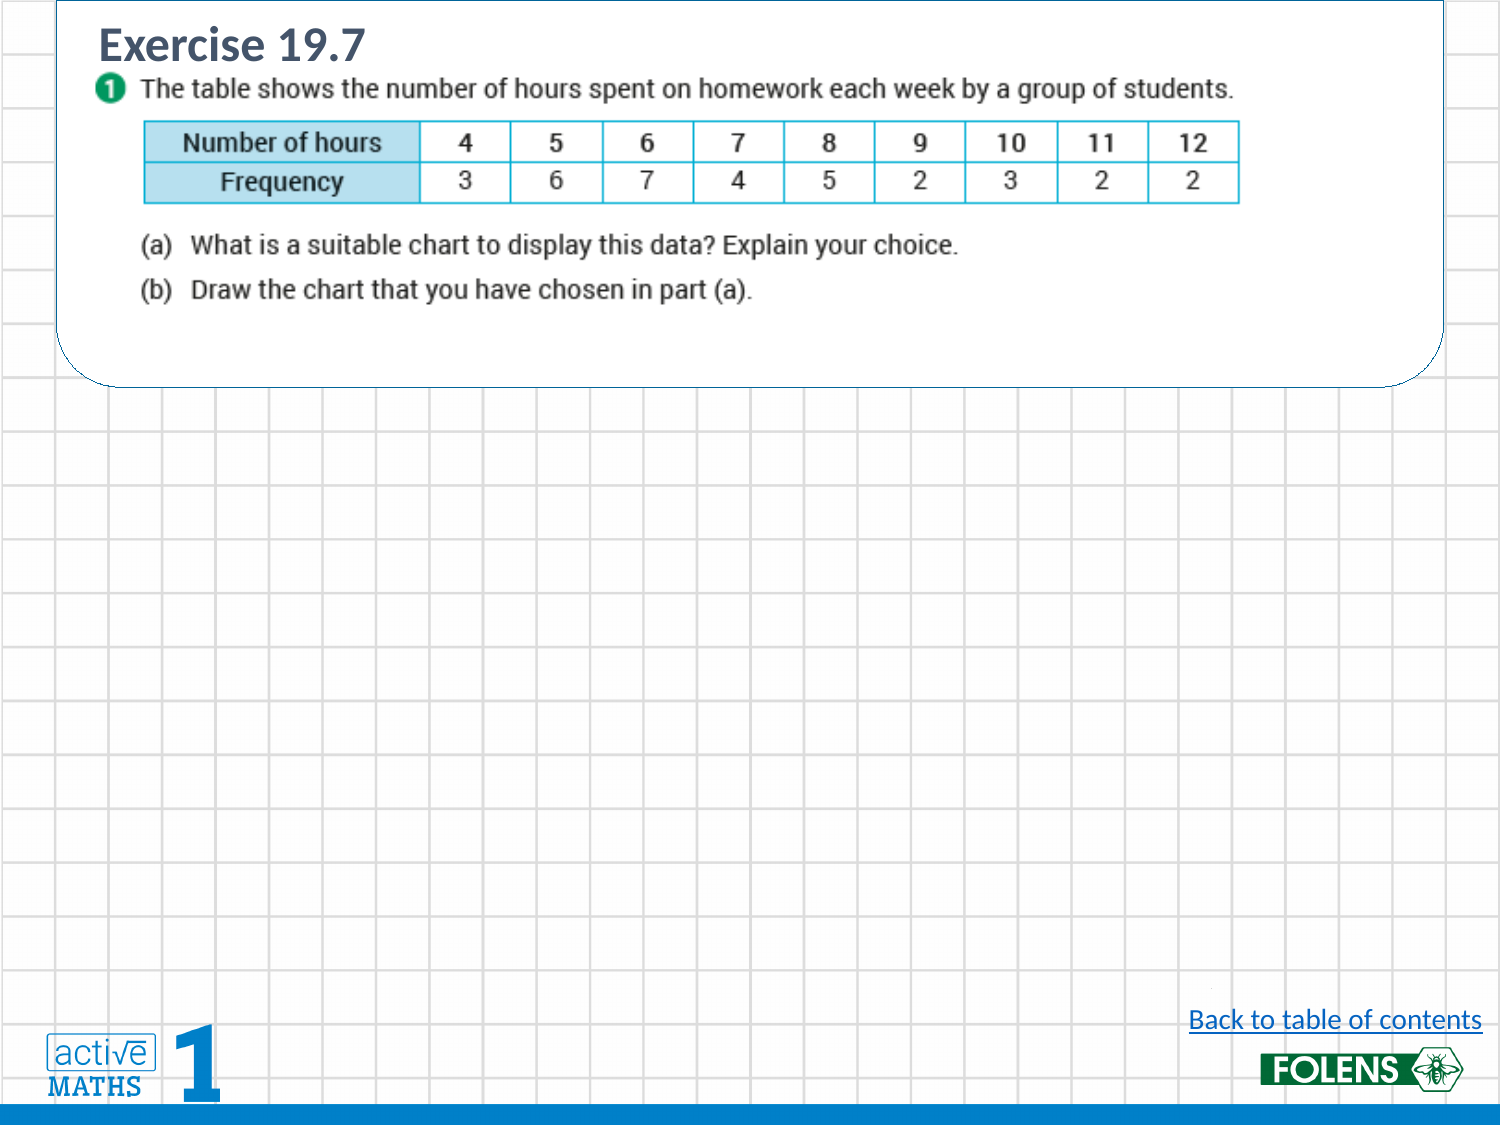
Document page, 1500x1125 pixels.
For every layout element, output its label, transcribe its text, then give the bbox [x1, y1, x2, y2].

text_box Exercise 19.7 [87, 12, 1382, 89]
picture [0, 0, 1500, 1103]
picture [0, 1106, 1500, 1125]
picture [83, 65, 1279, 316]
text_box [55, 0, 1445, 389]
text_box Back to table of contents [1173, 993, 1500, 1043]
